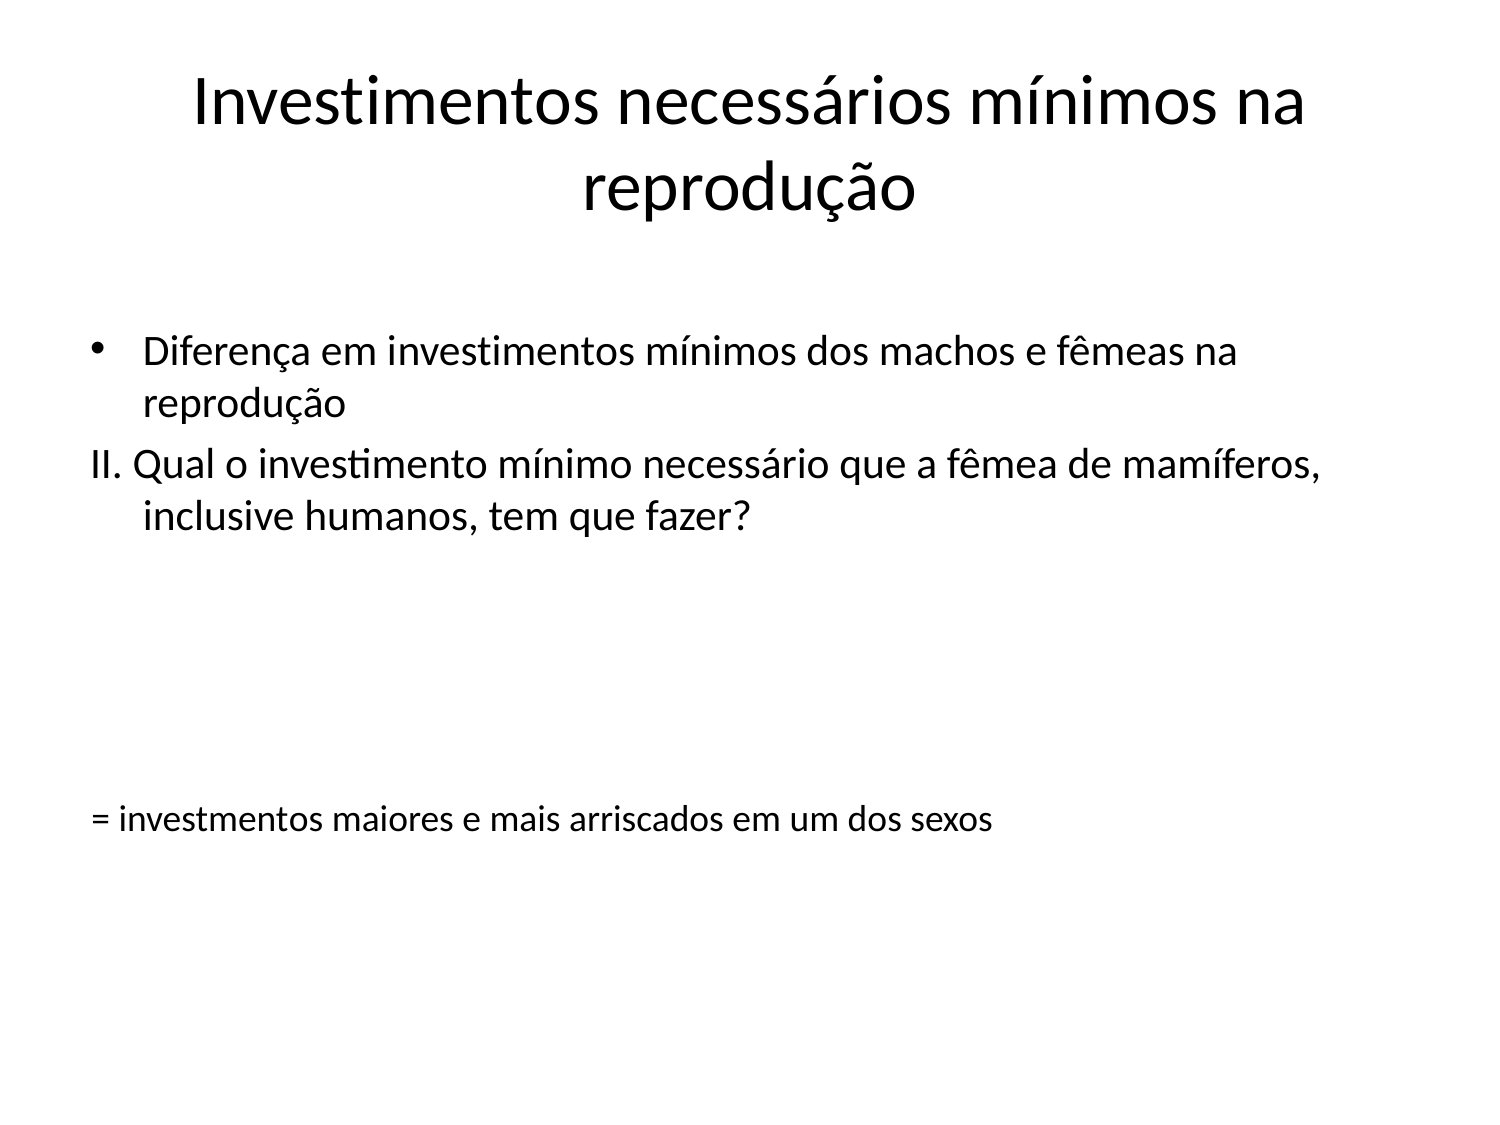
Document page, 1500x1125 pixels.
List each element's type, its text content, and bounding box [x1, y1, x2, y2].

list Diferença em investimentos mínimos dos machos e fêmeas na reprodução II. Qual o investimento mínimo necessário que a fêmea de mamíferos, inclusive humanos, tem que fazer? [75, 314, 1425, 669]
title Investimentos necessários mínimos na reprodução [75, 45, 1425, 233]
text_box = investmentos maiores e mais arriscados em um dos sexos [76, 786, 1424, 847]
